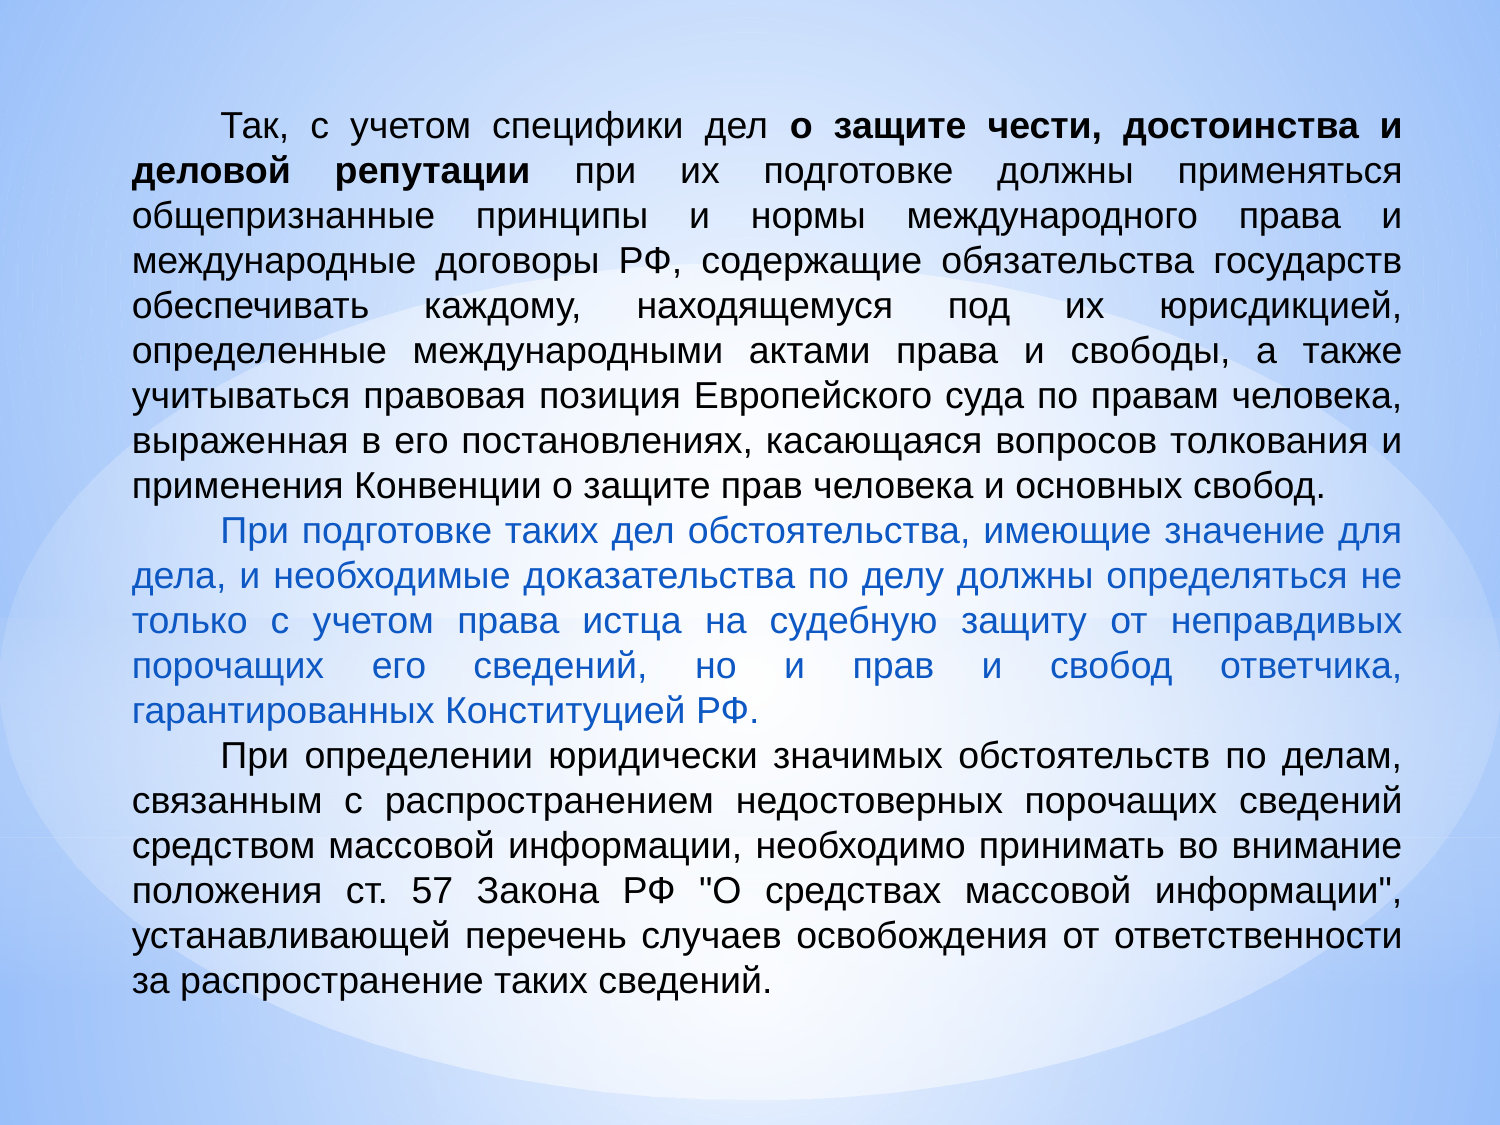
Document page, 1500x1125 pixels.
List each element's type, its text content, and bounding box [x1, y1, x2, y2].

text_box Так, с учетом специфики дел о защите чести, достоинства и деловой репутации при их подготовке должны применяться общепризнанные принципы и нормы международного права и международные договоры РФ, содержащие обязательства государств обеспечивать каждому, находящемуся под их юрисдикцией, определенные международными актами права и свободы, а также учитываться правовая позиция Европейского суда по правам человека, выраженная в его постановлениях, касающаяся вопросов толкования и применения Конвенции о защите прав человека и основных свобод. При подготовке таких дел обстоятельства, имеющие значение для дела, и необходимые доказательства по делу должны определяться не только с учетом права истца на судебную защиту от неправдивых порочащих его сведений, но и прав и свобод ответчика, гарантированных Конституцией РФ. При определении юридически значимых обстоятельств по делам, связанным с распространением недостоверных порочащих сведений средством массовой информации, необходимо принимать во внимание положения ст. 57 Закона РФ "О средствах массовой информации", устанавливающей перечень случаев освобождения от ответственности за распространение таких сведений. [117, 93, 1418, 1099]
